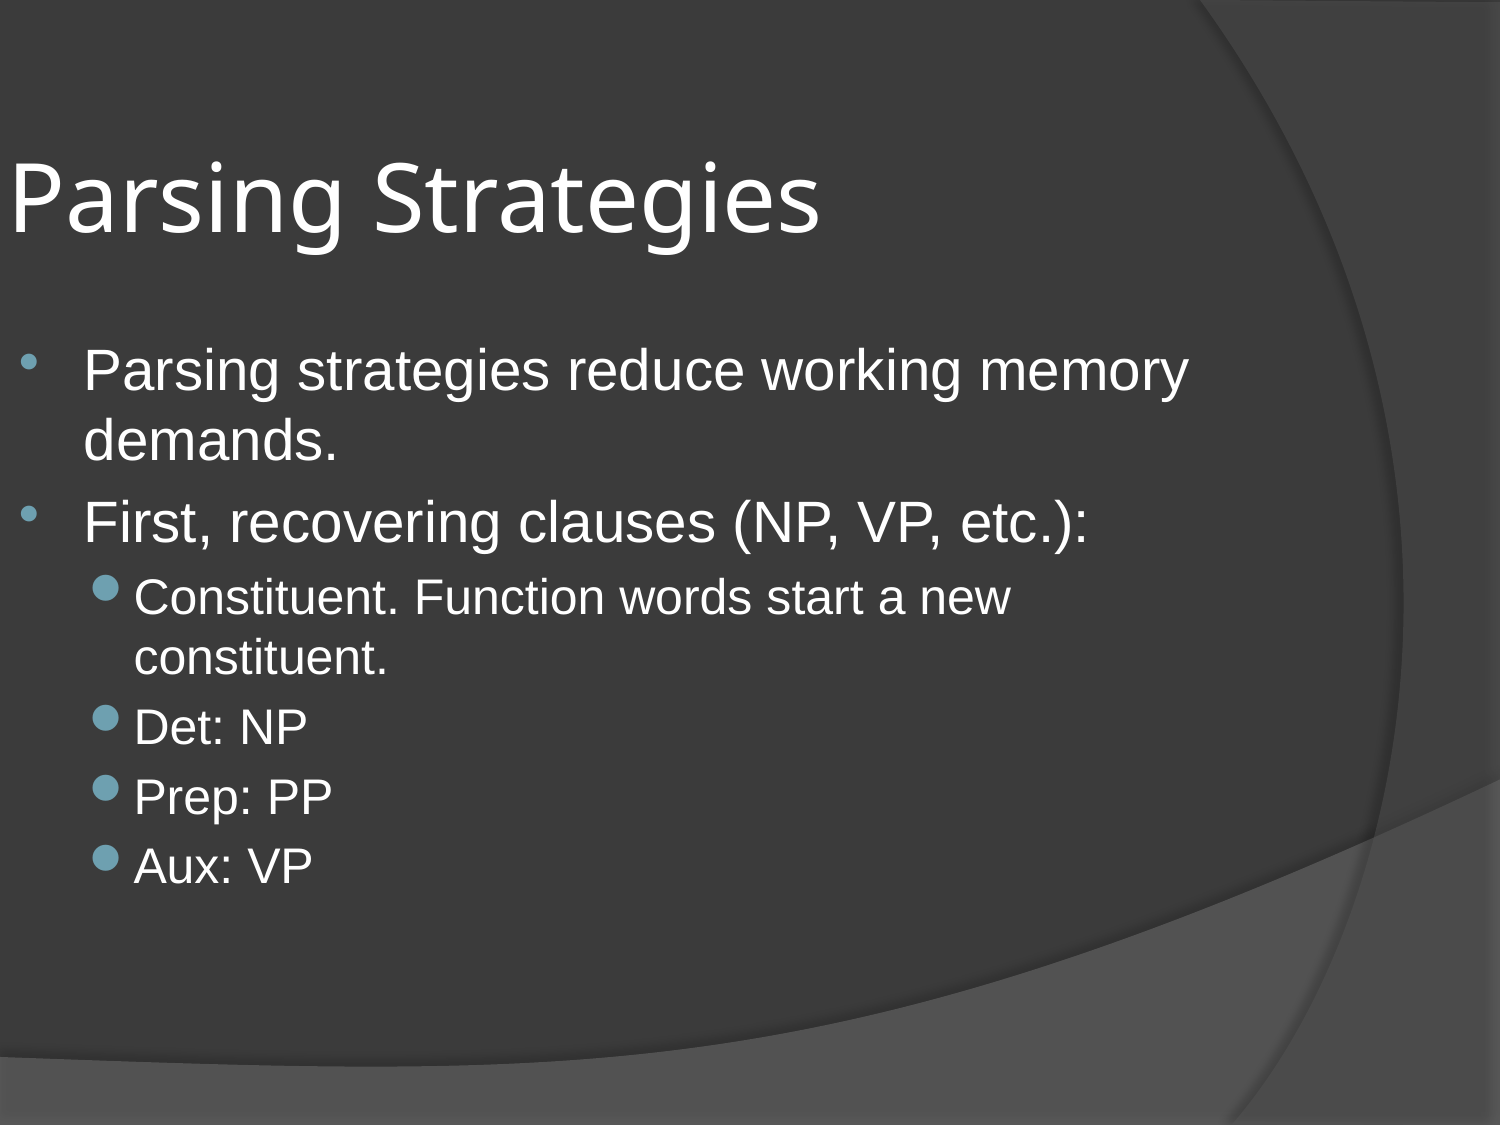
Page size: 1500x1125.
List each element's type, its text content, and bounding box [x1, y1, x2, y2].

list Parsing strategies reduce working memory demands. First, recovering clauses (NP, VP, etc.): Constituent. Function words start a new constituent. Det: NP Prep: PP Aux: VP [0, 324, 1250, 1000]
title Parsing Strategies [0, 99, 975, 288]
